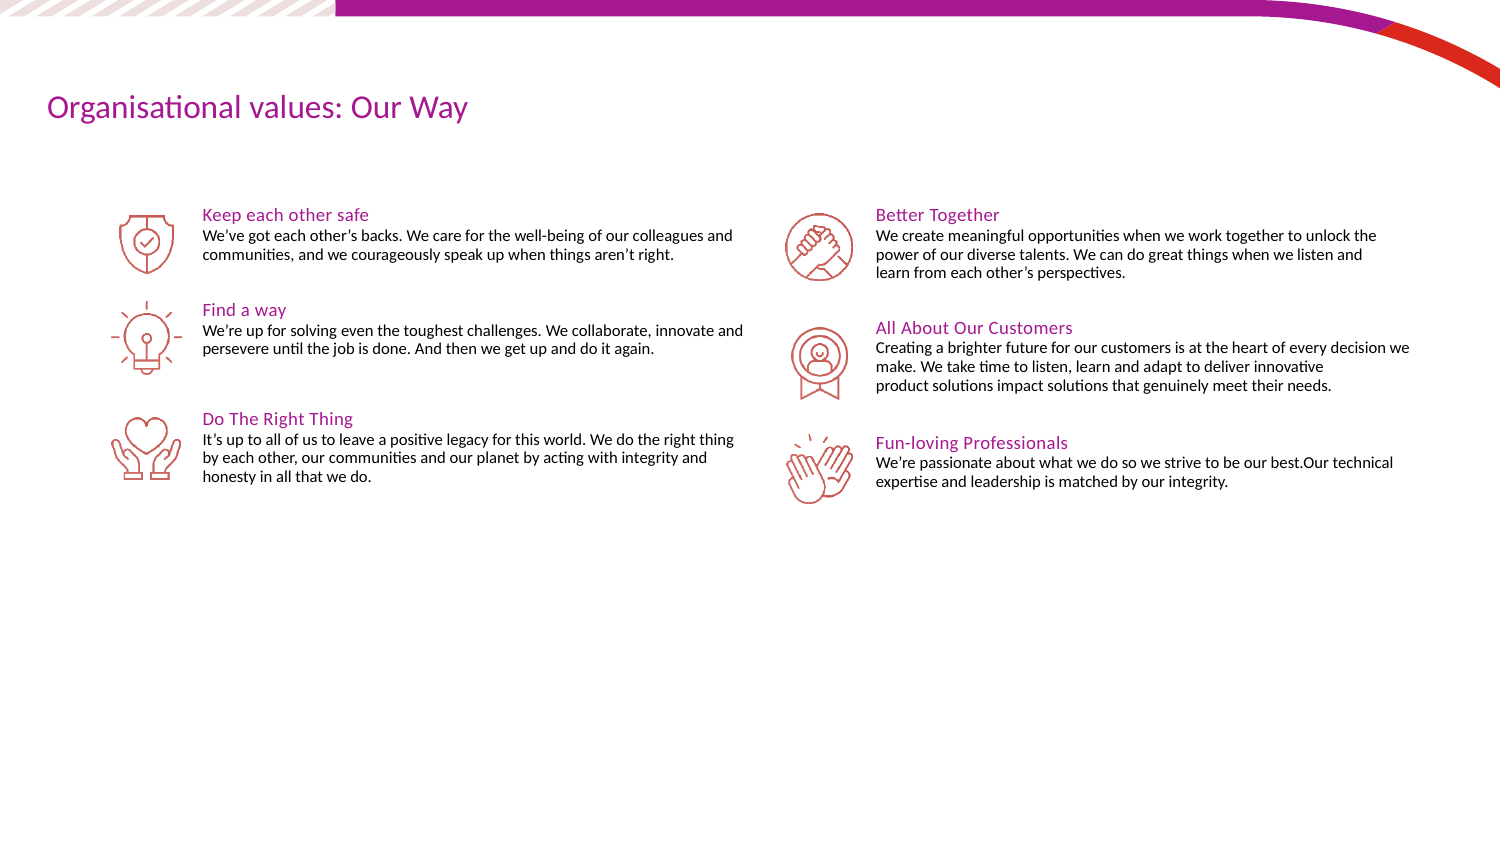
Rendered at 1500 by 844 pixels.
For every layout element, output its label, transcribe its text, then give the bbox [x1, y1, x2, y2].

table_cell [100, 296, 191, 405]
table_cell Do The Right Thing It’s up to all of us to leave a positive legacy for this world. We do the right thing by each other, our communities and our planet by acting with integrity and honesty in all that we do. [191, 405, 751, 525]
picture [786, 434, 854, 504]
table_cell [100, 405, 191, 525]
picture [790, 327, 848, 400]
picture [110, 301, 183, 375]
table_cell Find a way We’re up for solving even the toughest challenges. We collaborate, innovate and persevere until the job is done. And then we get up and do it again. [191, 296, 751, 405]
table_cell All About Our Customers Creating a brighter future for our customers is at the heart of every decision we make. We take time to listen, learn and adapt to deliver innovative product solutions impact solutions that genuinely meet their needs. [865, 314, 1422, 429]
table_header [100, 201, 191, 296]
table_header [771, 201, 865, 314]
table_cell Fun-loving Professionals We’re passionate about what we do so we strive to be our best.Our technical expertise and leadership is matched by our integrity. [865, 429, 1422, 525]
table_header Keep each other safe We’ve got each other’s backs. We care for the well-being of our colleagues and communities, and we courageously speak up when things aren’t right. [191, 201, 751, 296]
picture [118, 215, 175, 274]
picture [110, 417, 181, 480]
table_cell [771, 314, 865, 429]
table_cell [771, 429, 865, 525]
picture [785, 213, 854, 282]
table_header Better Together We create meaningful opportunities when we work together to unlock the power of our diverse talents. We can do great things when we listen and learn from each other’s perspectives. [865, 201, 1422, 314]
list Organisational values: Our Way [41, 79, 605, 124]
